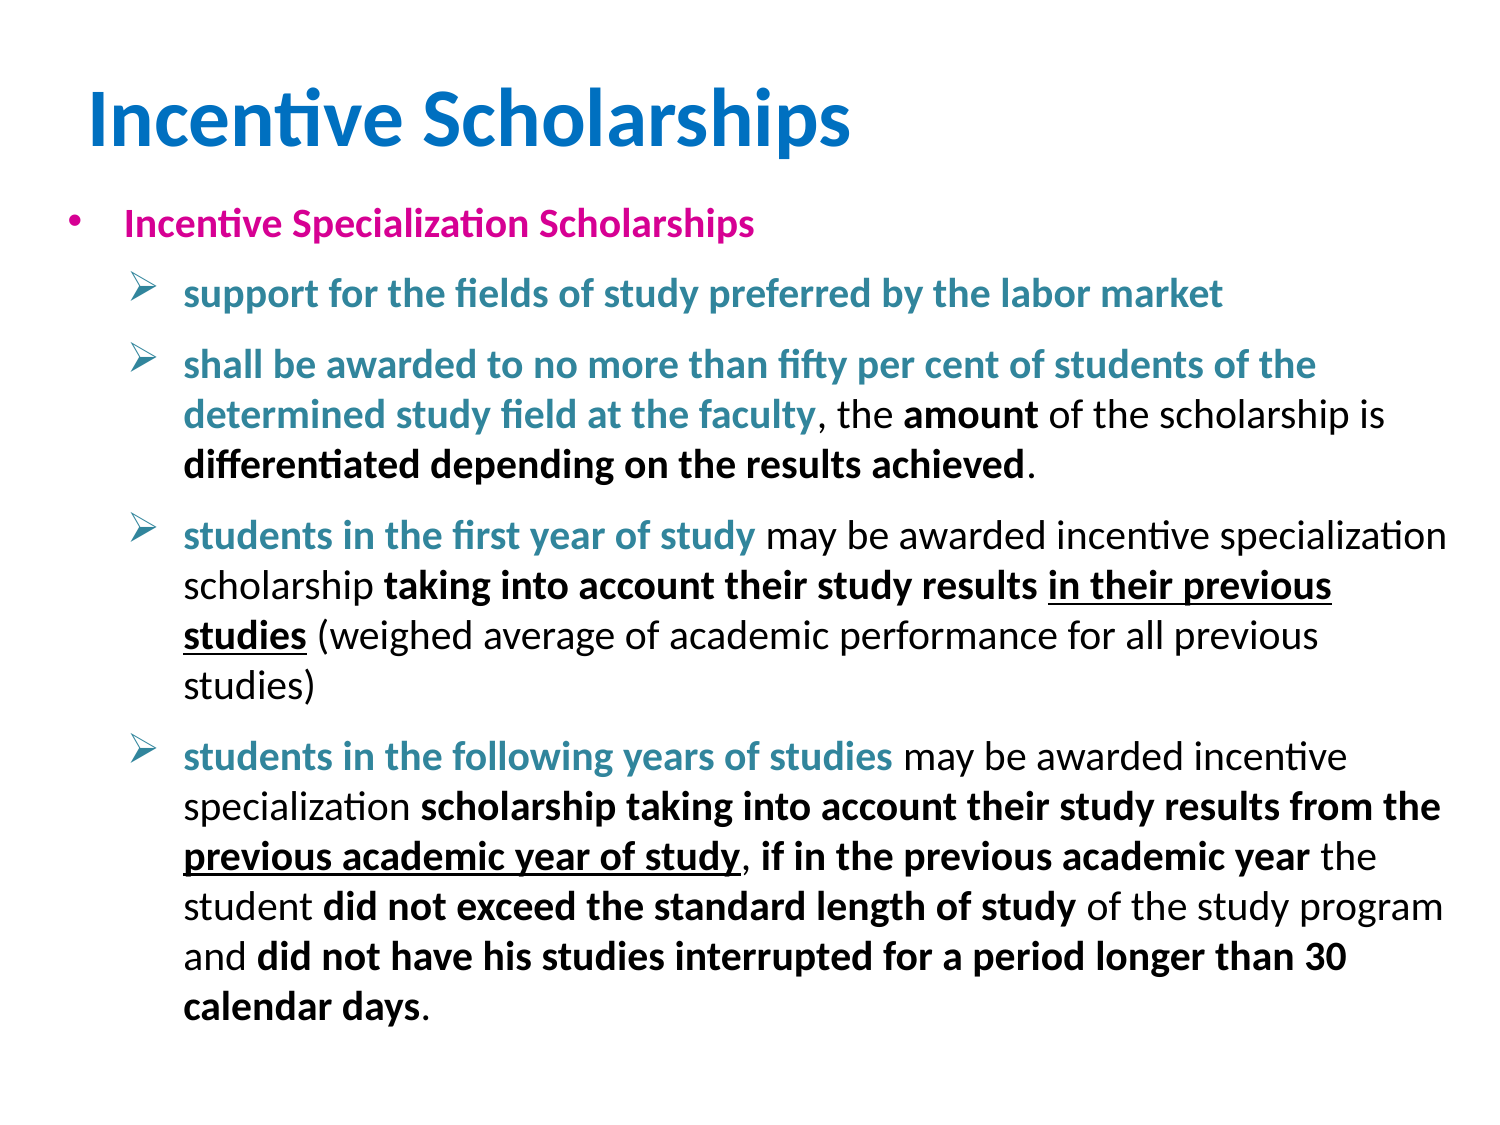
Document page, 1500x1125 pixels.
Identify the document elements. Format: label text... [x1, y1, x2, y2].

list Incentive Specialization Scholarships support for the fields of study preferred by the labor market shall be awarded to no more than fifty per cent of students of the determined study field at the faculty, the amount of the scholarship is differentiated depending on the results achieved. students in the first year of study may be awarded incentive specialization scholarship taking into account their study results in their previous studies (weighed average of academic performance for all previous studies) students in the following years of studies may be awarded incentive specialization scholarship taking into account their study results from the previous academic year of study, if in the previous academic year the student did not exceed the standard length of study of the study program and did not have his studies interrupted for a period longer than 30 calendar days. [50, 187, 1475, 1083]
title Incentive Scholarships [72, 19, 1423, 187]
